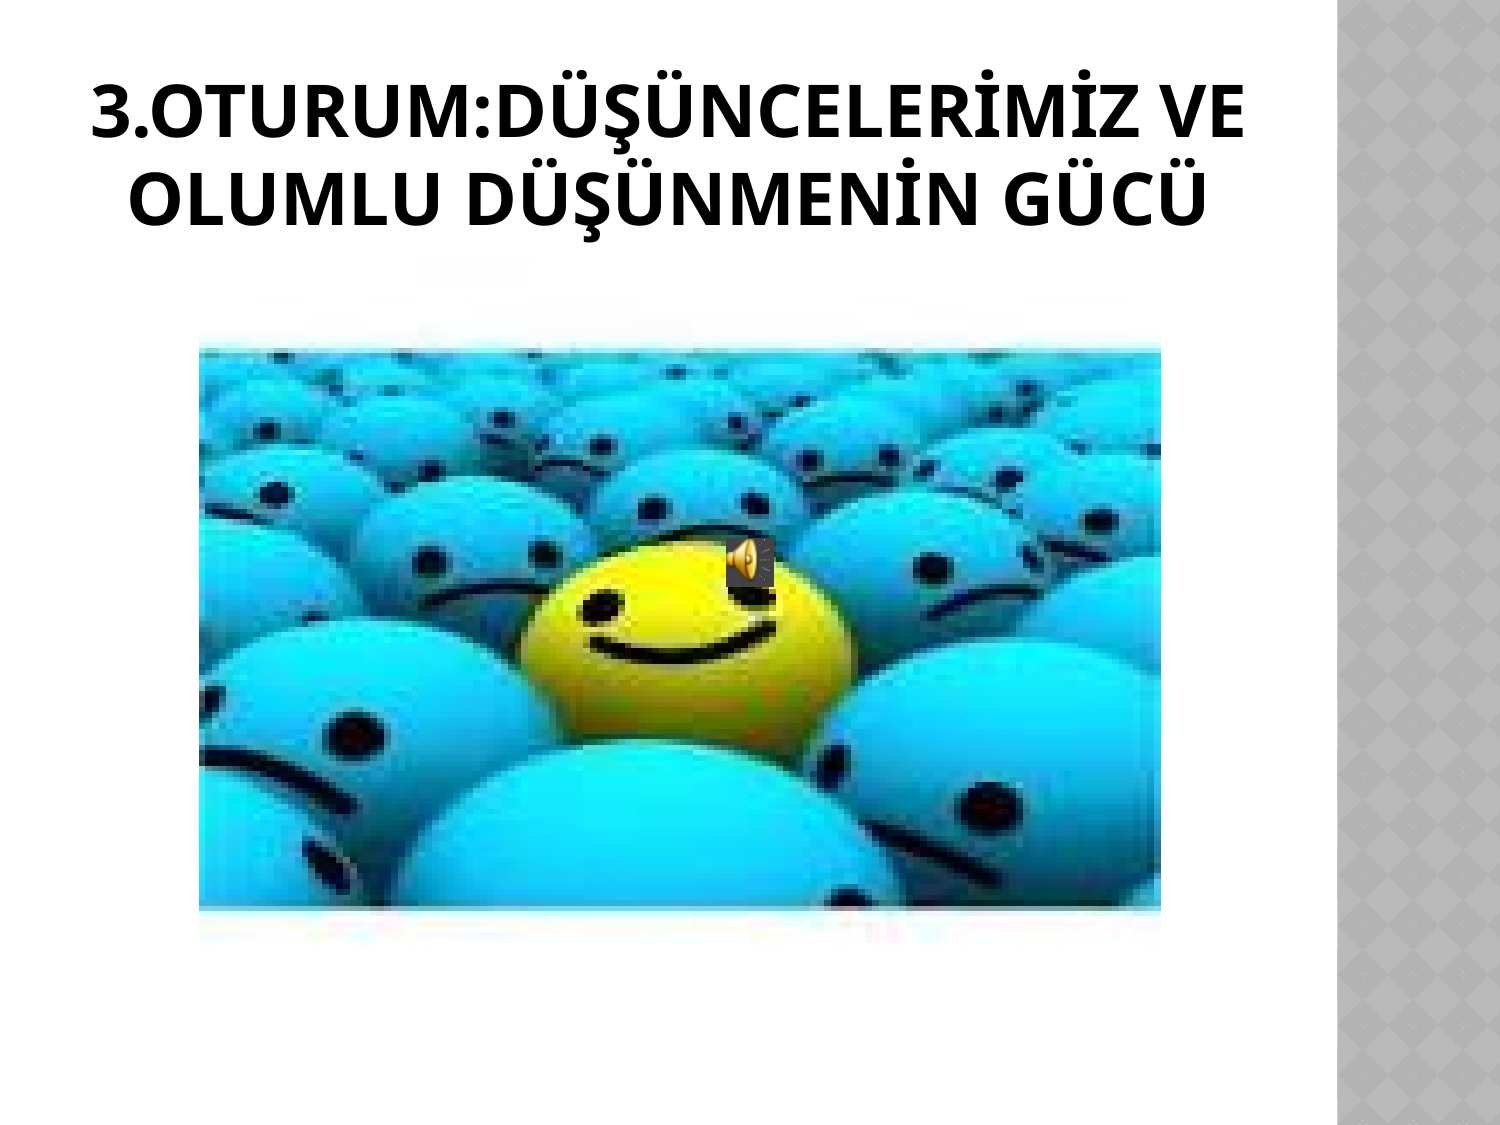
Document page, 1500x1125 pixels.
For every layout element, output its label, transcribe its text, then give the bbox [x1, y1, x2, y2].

title 3.OTURUM:DÜŞÜNCELERİMİZ VE OLUMLU DÜŞÜNMENİN GÜCÜ [75, 52, 1263, 240]
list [198, 257, 1161, 1009]
picture [724, 537, 776, 588]
